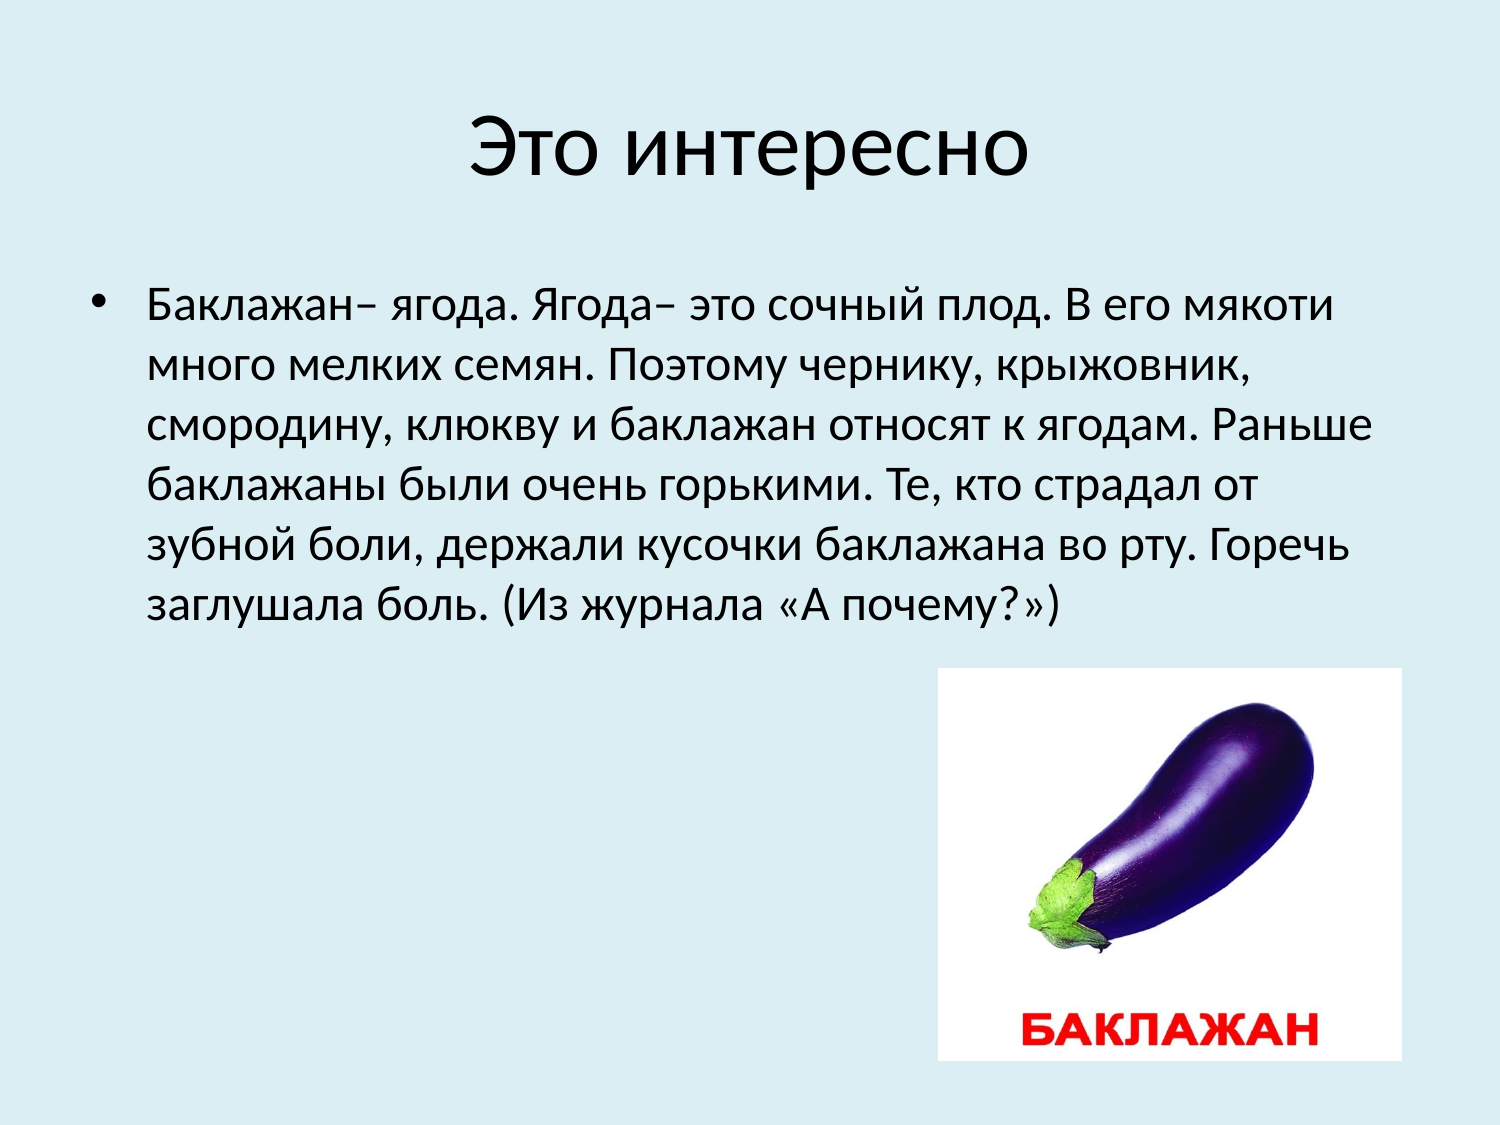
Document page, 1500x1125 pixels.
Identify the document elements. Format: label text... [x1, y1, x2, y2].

title Это интересно [75, 45, 1425, 233]
picture [938, 668, 1403, 1061]
list Баклажан– ягода. Ягода– это сочный плод. В его мякоти много мелких семян. Поэтому чернику, крыжовник, смородину, клюкву и баклажан относят к ягодам. Раньше баклажаны были очень горькими. Те, кто страдал от зубной боли, держали кусочки баклажана во рту. Горечь заглушала боль. (Из журнала «А почему?») [75, 262, 1425, 1005]
